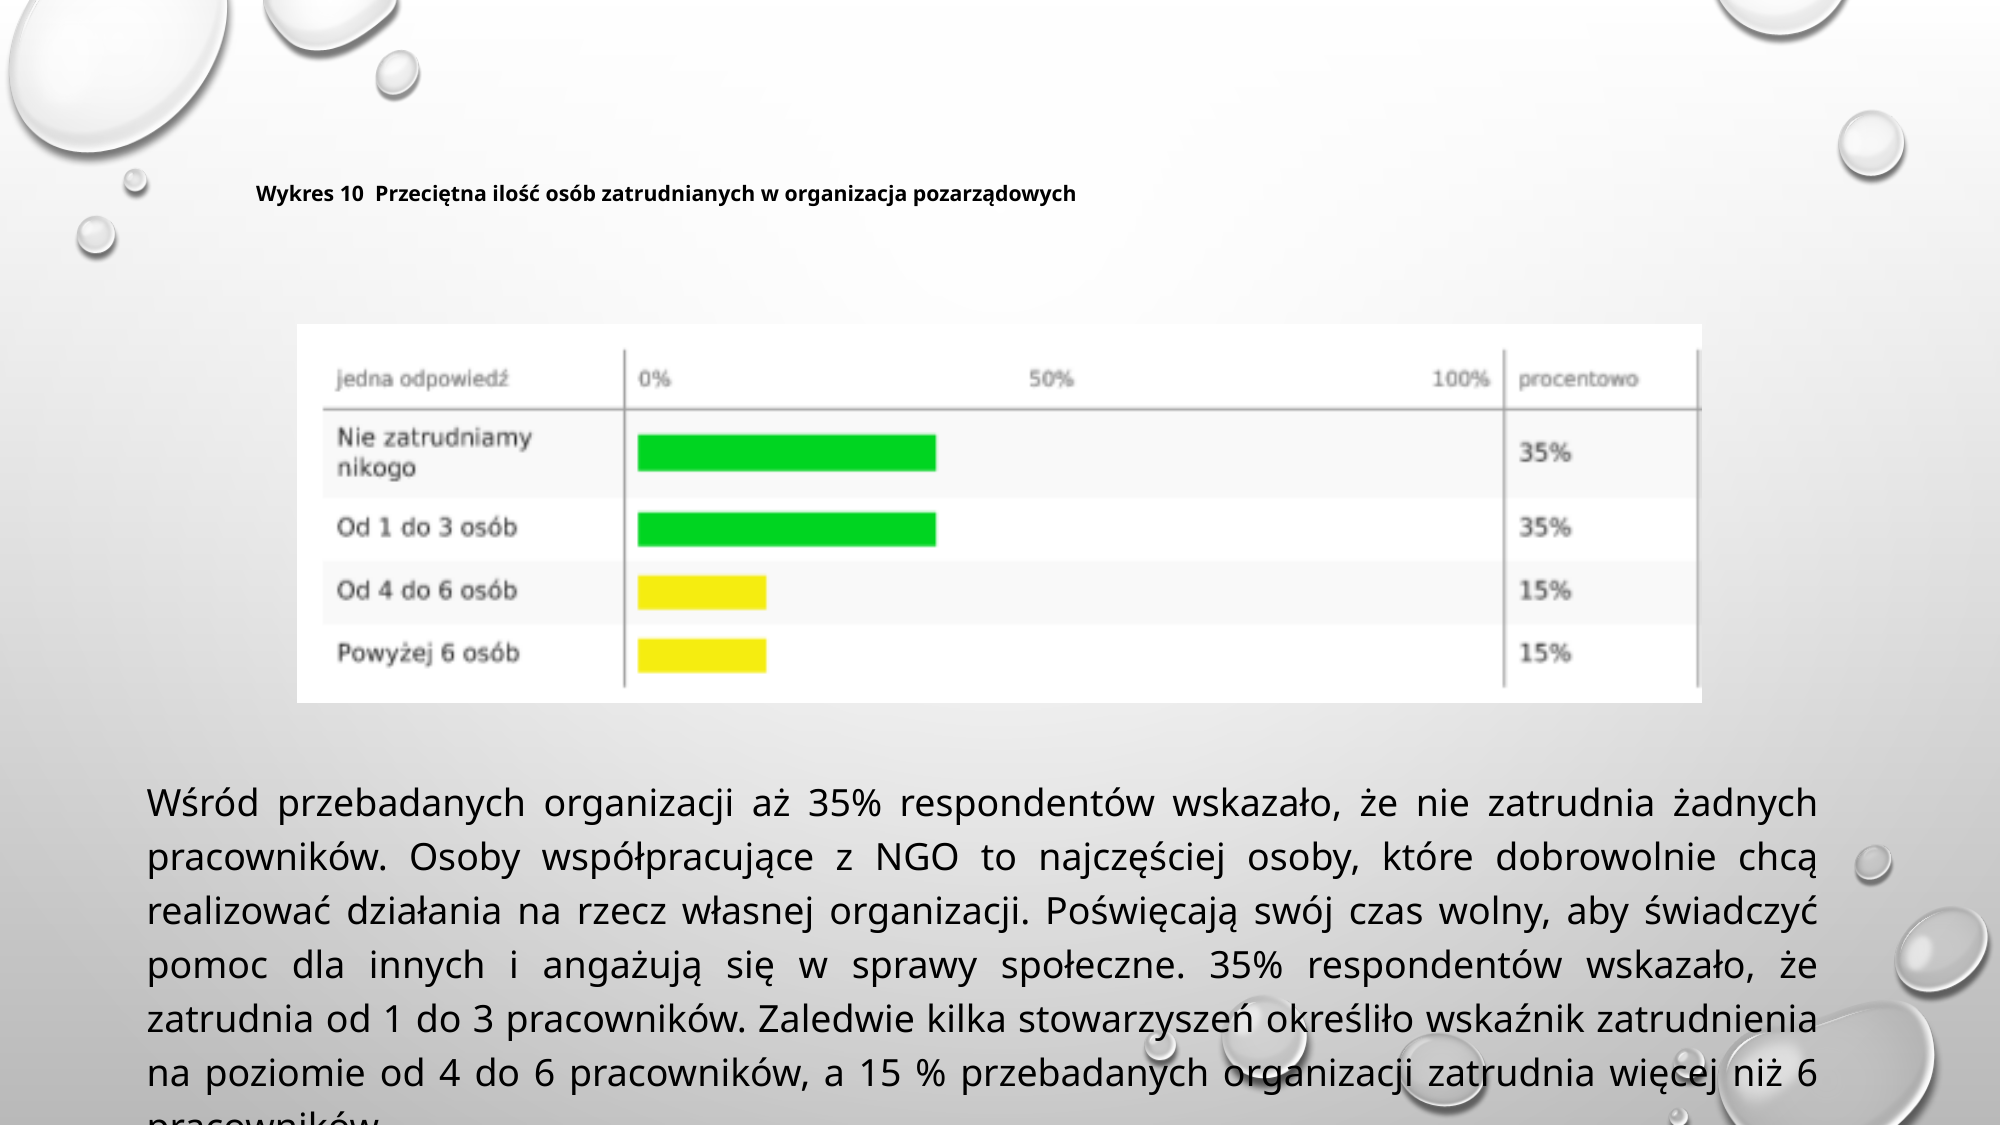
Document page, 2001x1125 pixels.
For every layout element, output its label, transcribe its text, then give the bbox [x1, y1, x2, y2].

picture [0, 0, 2000, 1125]
list Wśród przebadanych organizacji aż 35% respondentów wskazało, że nie zatrudnia żadnych pracowników. Osoby współpracujące z NGO to najczęściej osoby, które dobrowolnie chcą realizować działania na rzecz własnej organizacji. Poświęcają swój czas wolny, aby świadczyć pomoc dla innych i angażują się w sprawy społeczne. 35% respondentów wskazało, że zatrudnia od 1 do 3 pracowników. Zaledwie kilka stowarzyszeń określiło wskaźnik zatrudnienia na poziomie od 4 do 6 pracowników, a 15 % przebadanych organizacji zatrudnia więcej niż 6 pracowników. [131, 762, 1835, 1024]
title Wykres 10 Przeciętna ilość osób zatrudnianych w organizacja pozarządowych [241, 174, 1862, 266]
